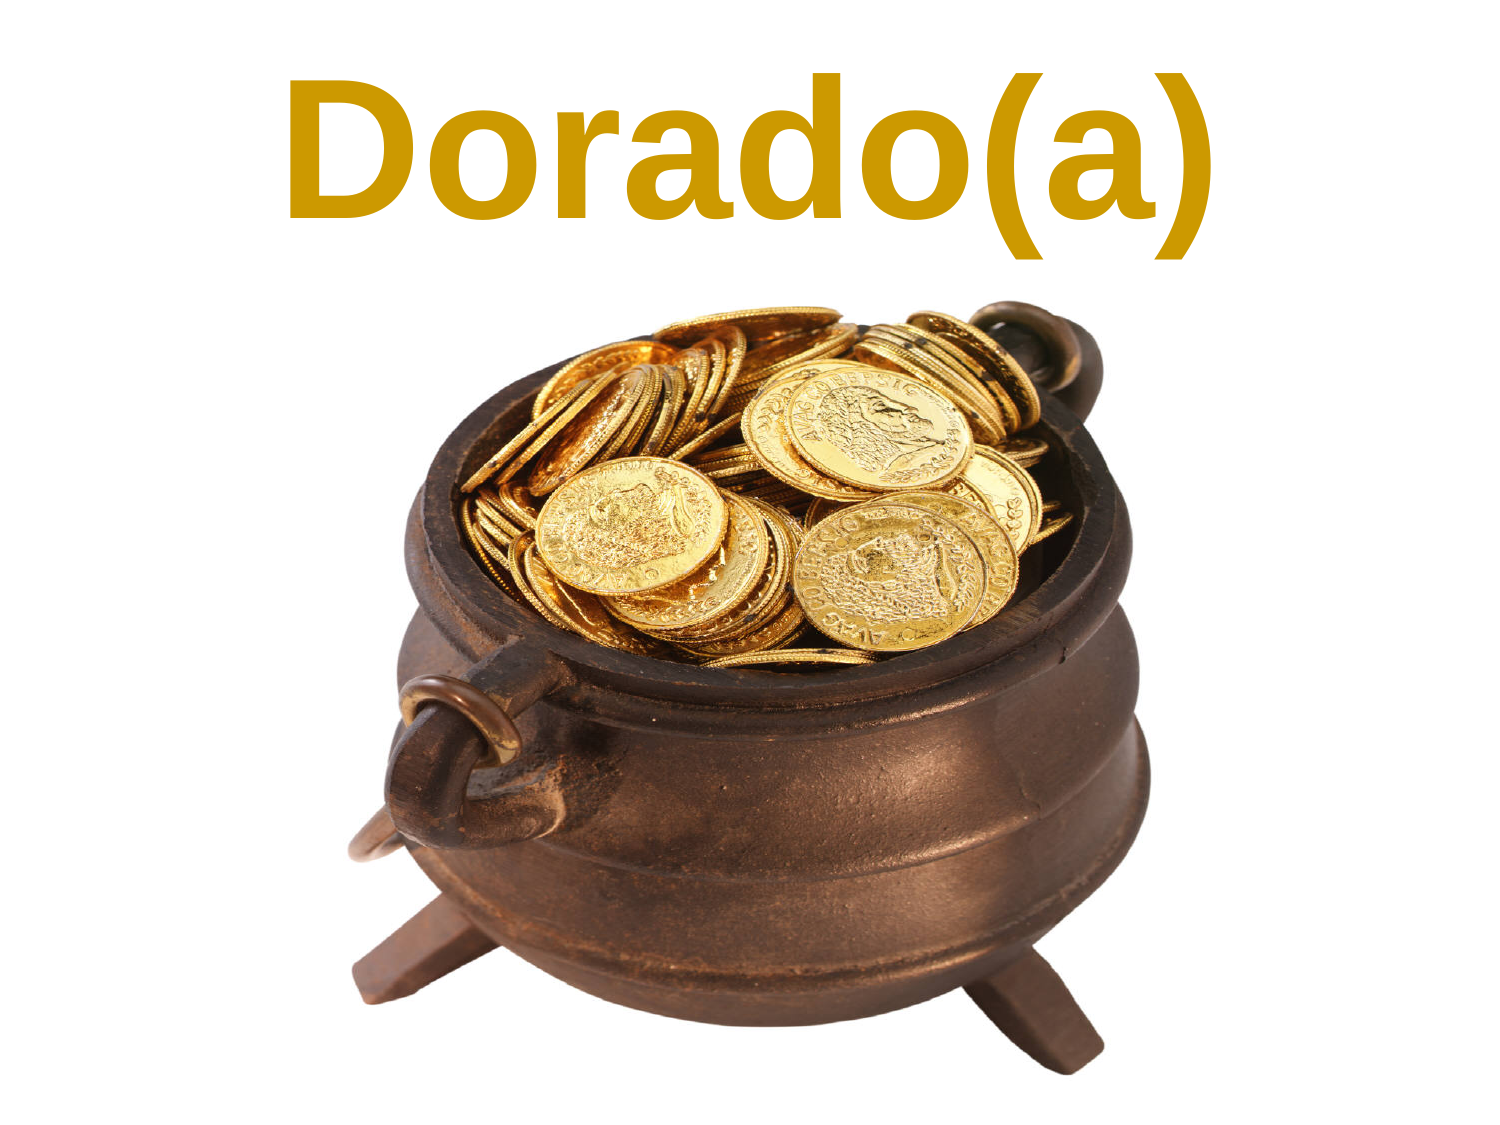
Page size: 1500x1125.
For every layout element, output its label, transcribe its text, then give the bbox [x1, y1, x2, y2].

picture [335, 287, 1165, 1088]
title Dorado(a) [75, 45, 1425, 233]
